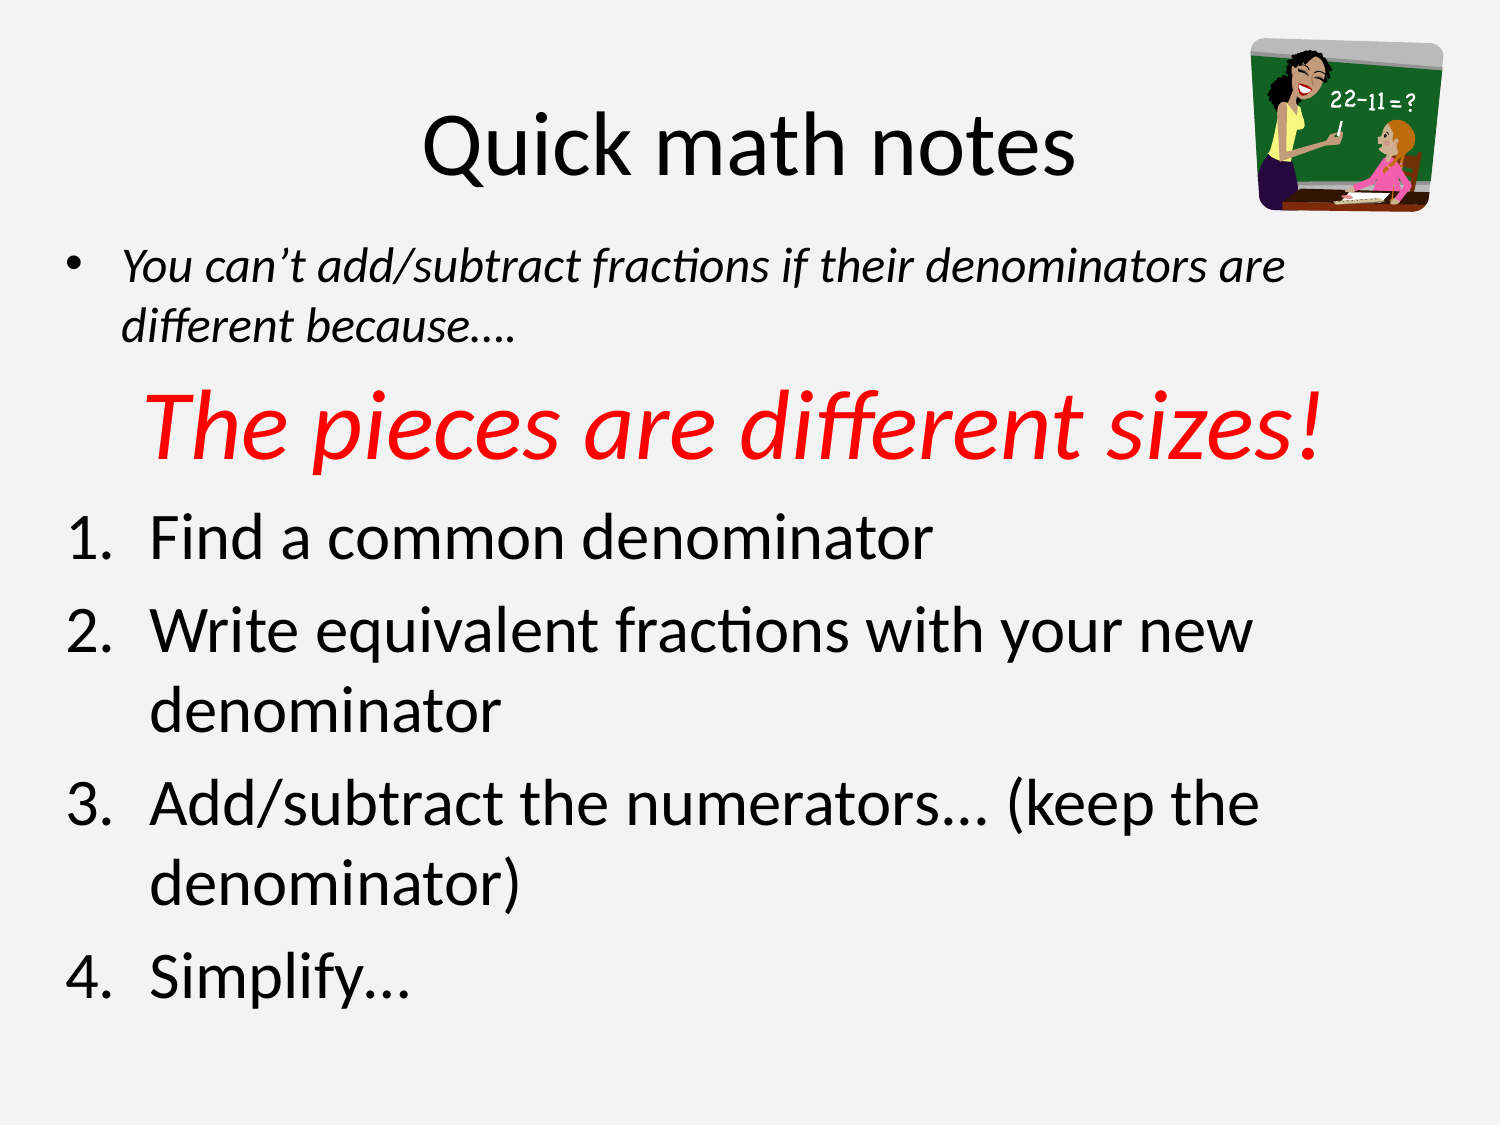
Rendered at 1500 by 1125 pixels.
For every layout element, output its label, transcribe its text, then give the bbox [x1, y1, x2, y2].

title Quick math notes [75, 37, 1425, 224]
list You can’t add/subtract fractions if their denominators are different because…. The pieces are different sizes! Find a common denominator Write equivalent fractions with your new denominator Add/subtract the numerators... (keep the denominator) Simplify… [50, 224, 1425, 1114]
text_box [1250, 37, 1444, 213]
